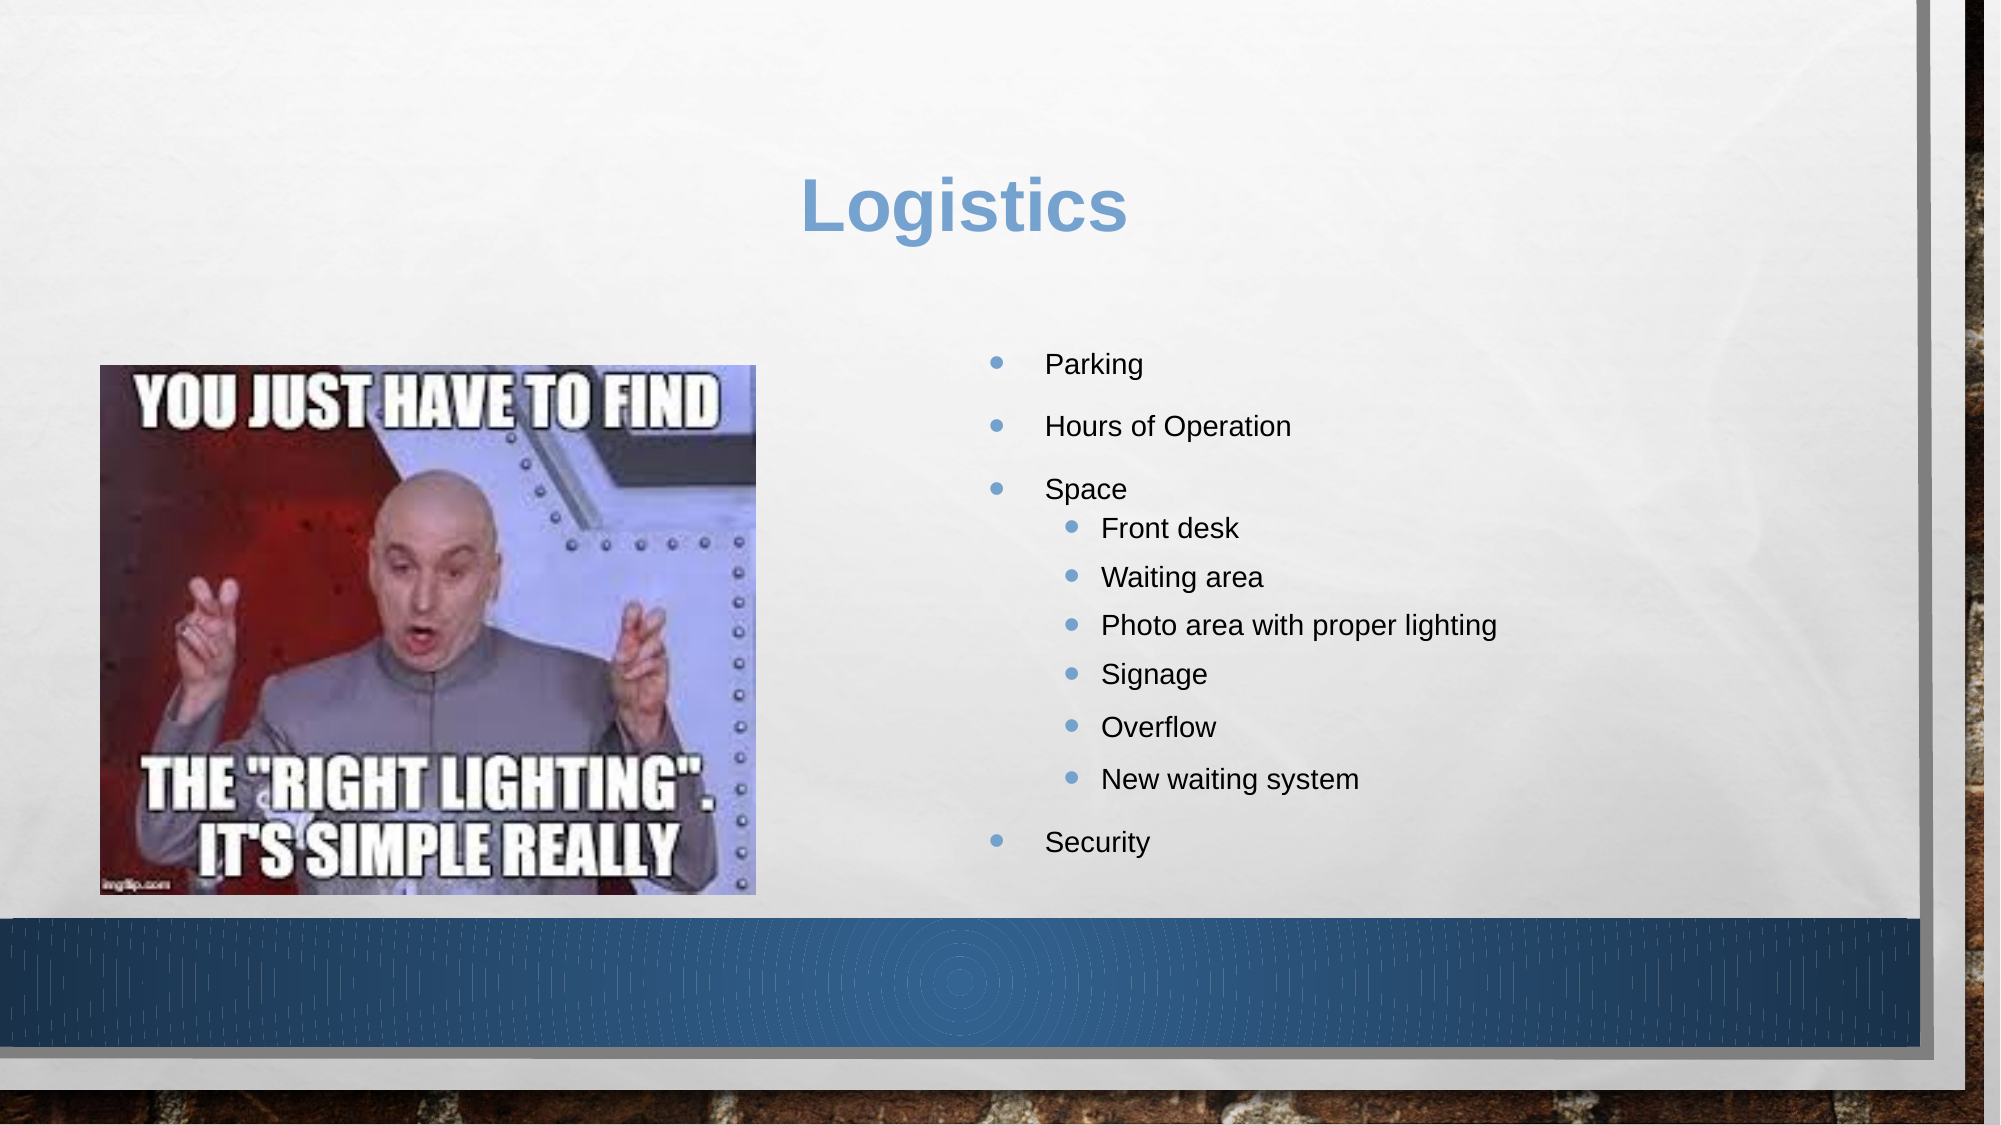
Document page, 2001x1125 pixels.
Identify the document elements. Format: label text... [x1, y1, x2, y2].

title Logistics [112, 112, 1818, 302]
list Parking Hours of Operation Space Front desk Waiting area Photo area with proper lighting Signage Overflow New waiting system Security [973, 301, 1794, 895]
picture [0, 0, 2001, 1125]
picture [0, 0, 1919, 918]
